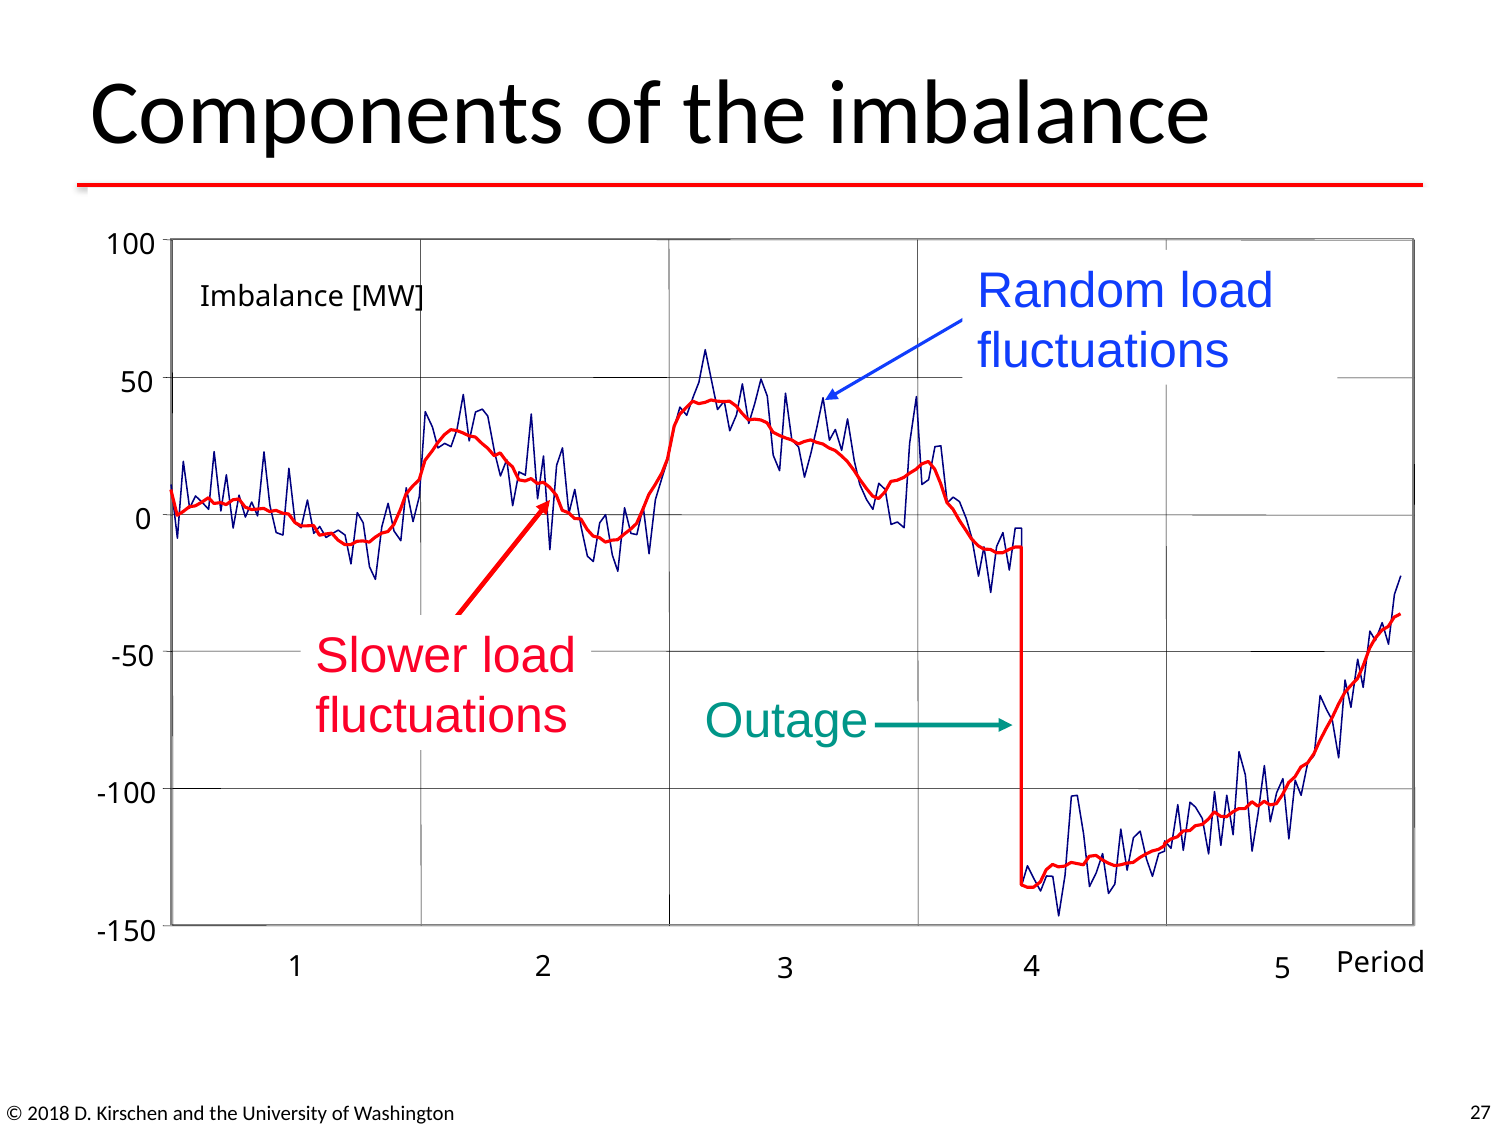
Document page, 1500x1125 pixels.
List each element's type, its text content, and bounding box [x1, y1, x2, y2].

text_box [229, 500, 239, 529]
text_box [1103, 861, 1117, 894]
text_box [393, 513, 404, 541]
text_box [365, 535, 381, 580]
text_box [1268, 805, 1274, 822]
text_box Slower load fluctuations [300, 615, 592, 750]
text_box [813, 397, 858, 475]
text_box [554, 447, 638, 535]
text_box [518, 414, 537, 482]
text_box [610, 537, 622, 572]
text_box [947, 497, 972, 538]
text_box [647, 538, 651, 554]
text_box 0 [134, 500, 152, 536]
text_box [825, 319, 962, 400]
text_box [1332, 696, 1344, 758]
text_box [1229, 812, 1235, 835]
text_box [539, 456, 546, 483]
text_box [875, 483, 886, 498]
text_box [1347, 683, 1355, 708]
text_box [1037, 865, 1066, 916]
text_box 5 [1274, 949, 1292, 985]
text_box [456, 394, 469, 435]
text_box 50 [120, 362, 154, 398]
text_box 1 [287, 946, 305, 982]
text_box [676, 407, 683, 419]
text_box [1360, 659, 1367, 688]
text_box [171, 238, 1413, 925]
text_box 4 [1023, 946, 1041, 982]
slide_number © 2018 D. Kirschen and the University of Washington [0, 1082, 573, 1125]
text_box -150 [96, 911, 157, 947]
text_box [750, 379, 771, 427]
text_box [1086, 856, 1101, 887]
text_box [1166, 839, 1173, 849]
text_box 2 [535, 946, 552, 982]
text_box -50 [111, 637, 155, 673]
text_box [1384, 623, 1392, 645]
text_box [173, 503, 180, 539]
text_box Period [1336, 943, 1426, 979]
text_box [782, 393, 793, 440]
text_box Imbalance [MW] [200, 276, 425, 312]
text_box [1181, 831, 1186, 851]
text_box [691, 349, 716, 403]
text_box [931, 445, 947, 499]
text_box -100 [96, 774, 157, 810]
text_box [1284, 764, 1308, 839]
slide_number 27 [1156, 1081, 1500, 1125]
text_box 100 [105, 225, 157, 261]
text_box [87, 187, 1463, 1013]
text_box [548, 528, 552, 550]
text_box [457, 499, 550, 615]
text_box 3 [776, 949, 794, 985]
text_box [1248, 803, 1260, 852]
text_box [241, 504, 249, 518]
text_box [421, 411, 437, 470]
text_box Random load fluctuations [962, 249, 1338, 385]
text_box [1217, 815, 1225, 846]
text_box [1203, 815, 1213, 854]
text_box [171, 451, 403, 512]
text_box Outage [689, 680, 987, 756]
text_box [347, 544, 354, 564]
text_box [978, 528, 1401, 612]
text_box [987, 718, 1013, 732]
text_box [737, 383, 749, 419]
title Components of the imbalance [75, 19, 1425, 195]
text_box [170, 399, 1401, 888]
text_box [470, 409, 496, 455]
text_box [271, 511, 285, 536]
text_box [582, 532, 598, 562]
text_box [907, 396, 921, 474]
text_box [1145, 846, 1165, 877]
